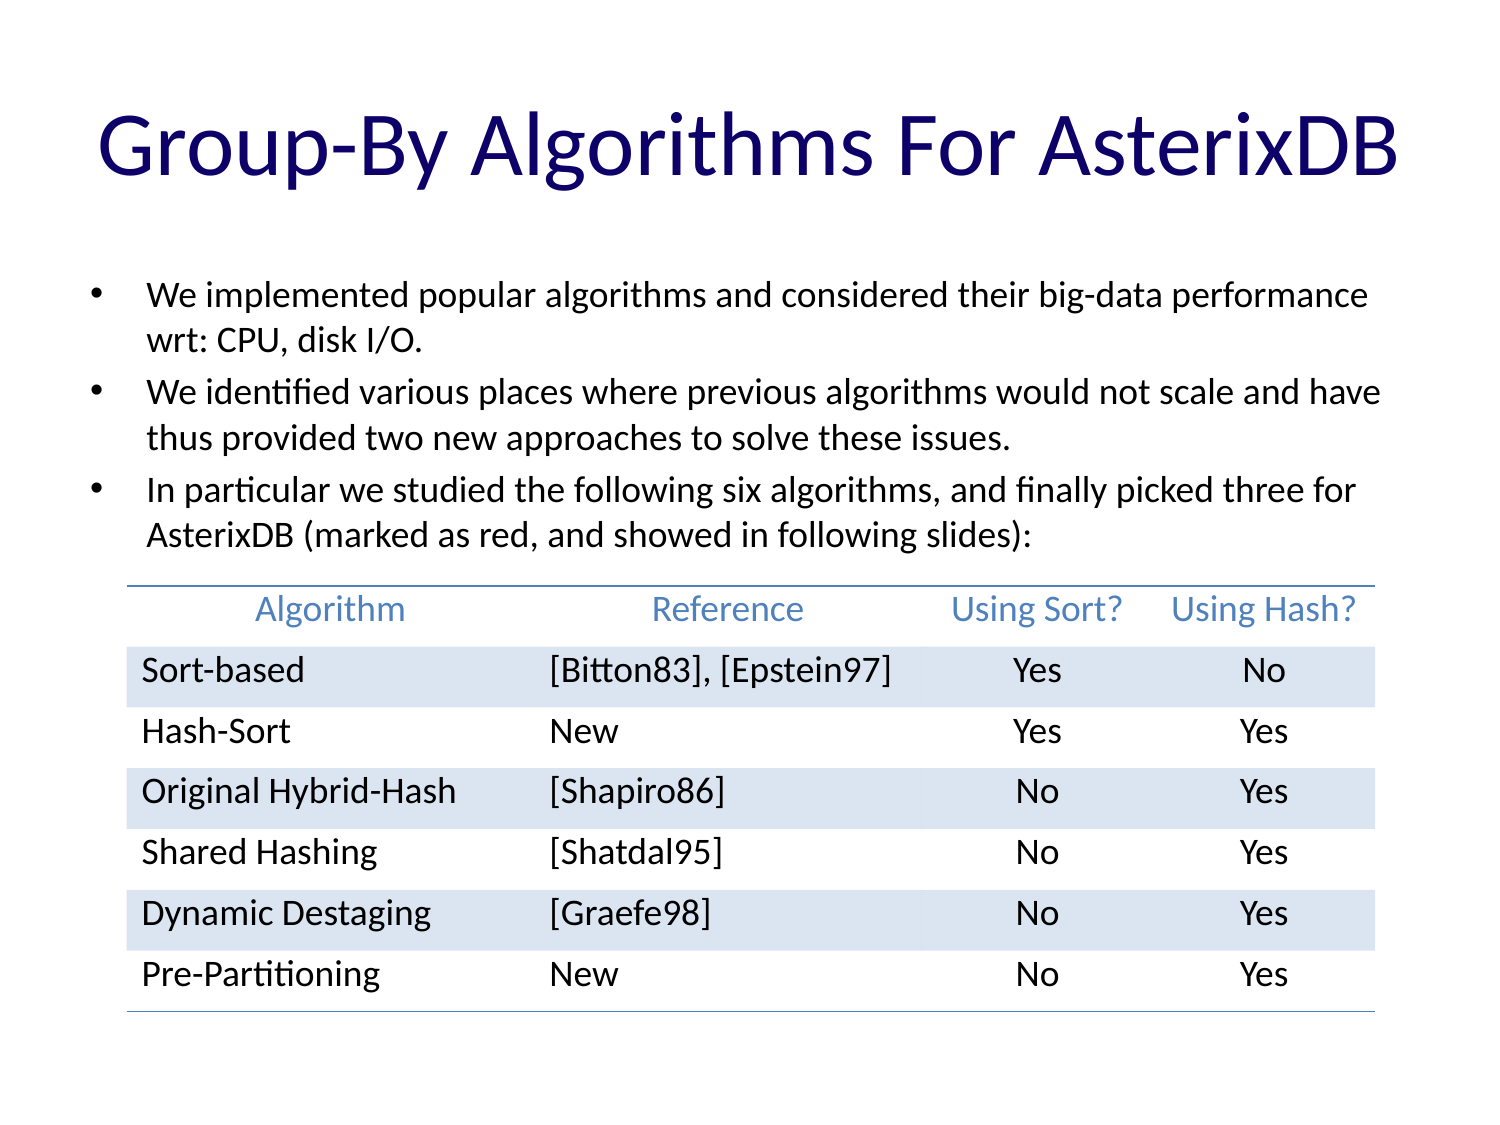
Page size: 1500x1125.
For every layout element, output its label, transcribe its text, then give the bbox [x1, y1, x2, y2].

table_cell Yes [1153, 890, 1375, 951]
table_cell [Shatdal95] [534, 829, 922, 890]
table_header Using Sort? [922, 587, 1153, 647]
table_header Algorithm [127, 587, 534, 647]
table_cell [Graefe98] [534, 890, 922, 951]
table_cell Dynamic Destaging [127, 890, 534, 951]
table_cell Yes [1153, 829, 1375, 890]
table_cell Sort-based [127, 647, 534, 707]
table_cell New [534, 707, 922, 768]
table_cell No [922, 829, 1153, 890]
table_header Using Hash? [1153, 587, 1375, 647]
table_cell [Bitton83], [Epstein97] [534, 647, 922, 707]
table_header Reference [534, 587, 922, 647]
table_cell Pre-Partitioning [127, 951, 534, 1011]
table_cell No [922, 890, 1153, 951]
table_cell Hash-Sort [127, 707, 534, 768]
table_cell Yes [1153, 707, 1375, 768]
table_cell Yes [922, 707, 1153, 768]
title Group-By Algorithms For AsterixDB [75, 45, 1425, 233]
table_cell Shared Hashing [127, 829, 534, 890]
table_cell No [1153, 647, 1375, 707]
list We implemented popular algorithms and considered their big-data performance wrt: CPU, disk I/O. We identified various places where previous algorithms would not scale and have thus provided two new approaches to solve these issues. In particular we studied the following six algorithms, and finally picked three for AsterixDB (marked as red, and showed in following slides): [75, 262, 1425, 552]
table_cell New [534, 951, 922, 1011]
table_cell Original Hybrid-Hash [127, 768, 534, 829]
table_cell [Shapiro86] [534, 768, 922, 829]
table_cell No [922, 768, 1153, 829]
table_cell Yes [1153, 768, 1375, 829]
table_cell Yes [922, 647, 1153, 707]
table_cell No [922, 951, 1153, 1011]
table_cell Yes [1153, 951, 1375, 1011]
